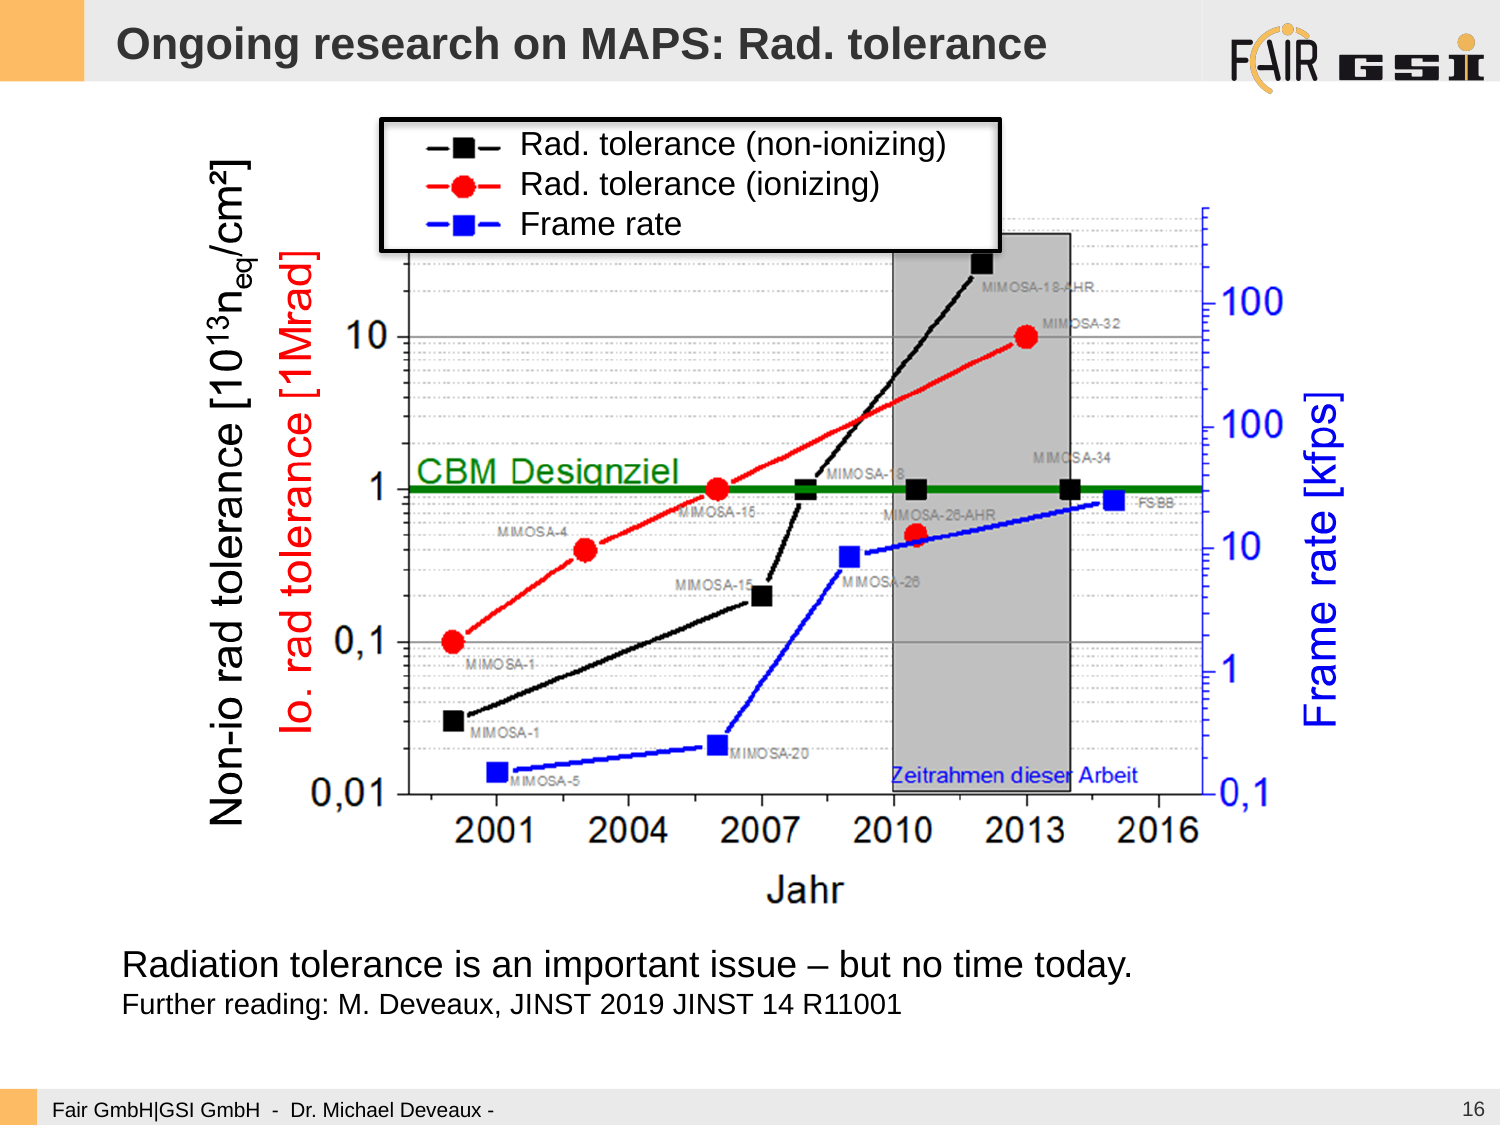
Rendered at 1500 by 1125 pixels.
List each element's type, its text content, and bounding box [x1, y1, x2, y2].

title Ongoing research on MAPS: Rad. tolerance [100, 6, 1216, 77]
picture [1338, 32, 1485, 82]
slide_number 16 [1384, 1078, 1500, 1125]
text_box Radiation tolerance is an important issue – but no time today. Further reading: M. Deveaux, JINST 2019 JINST 14 R11001 [106, 932, 1150, 1028]
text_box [136, 114, 1359, 922]
picture [1231, 22, 1318, 95]
